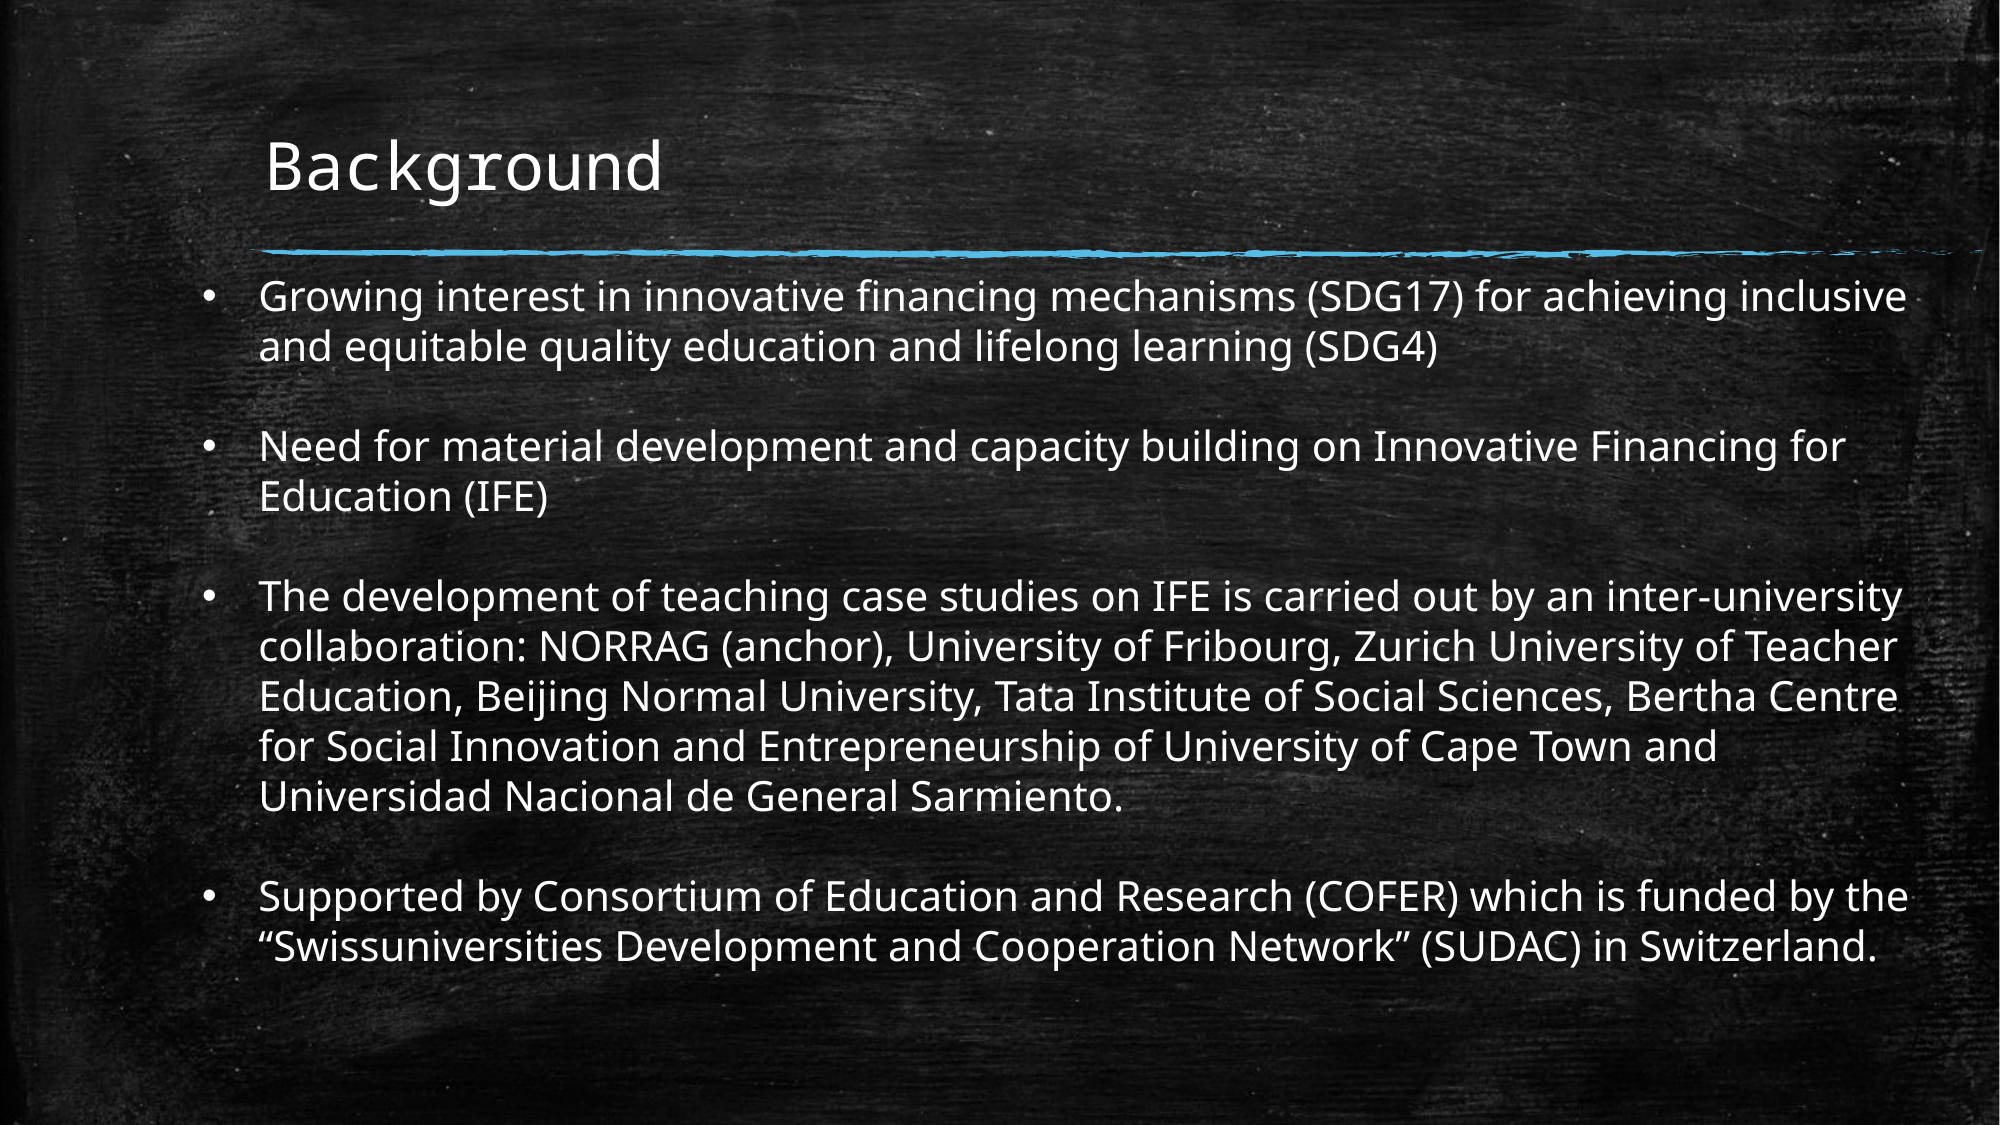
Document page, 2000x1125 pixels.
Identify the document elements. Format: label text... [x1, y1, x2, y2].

title Background [249, 45, 1750, 213]
text_box Growing interest in innovative financing mechanisms (SDG17) for achieving inclusive and equitable quality education and lifelong learning (SDG4) Need for material development and capacity building on Innovative Financing for Education (IFE) The development of teaching case studies on IFE is carried out by an inter-university collaboration: NORRAG (anchor), University of Fribourg, Zurich University of Teacher Education, Beijing Normal University, Tata Institute of Social Sciences, Bertha Centre for Social Innovation and Entrepreneurship of University of Cape Town and Universidad Nacional de General Sarmiento. Supported by Consortium of Education and Research (COFER) which is funded by the “Swissuniversities Development and Cooperation Network” (SUDAC) in Switzerland. [187, 262, 1950, 1028]
